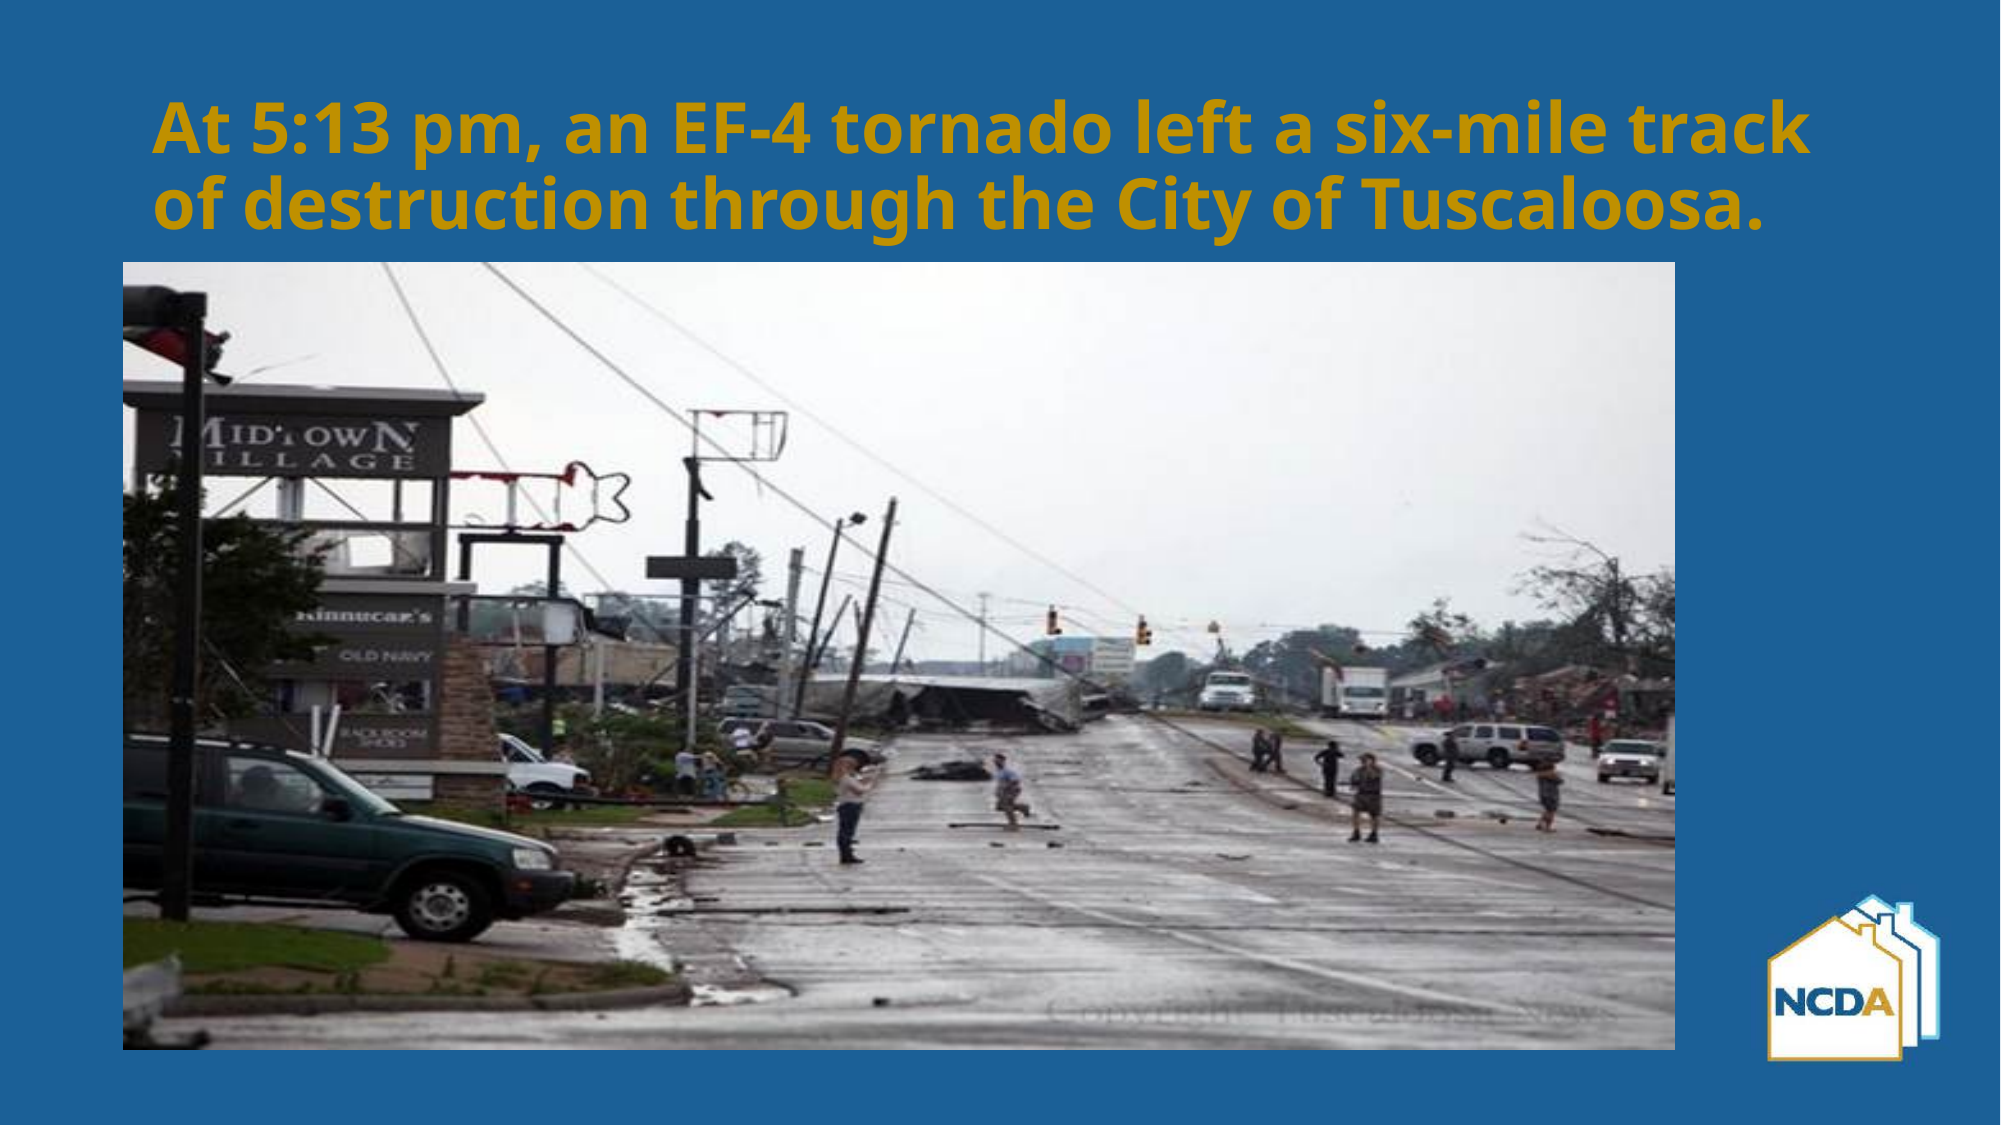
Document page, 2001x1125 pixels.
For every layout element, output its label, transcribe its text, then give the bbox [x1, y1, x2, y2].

title At 5:13 pm, an EF-4 tornado left a six-mile track of destruction through the City of Tuscaloosa. [137, 59, 1863, 260]
list Contact information here. [137, 260, 1863, 975]
picture [0, 0, 2001, 1125]
